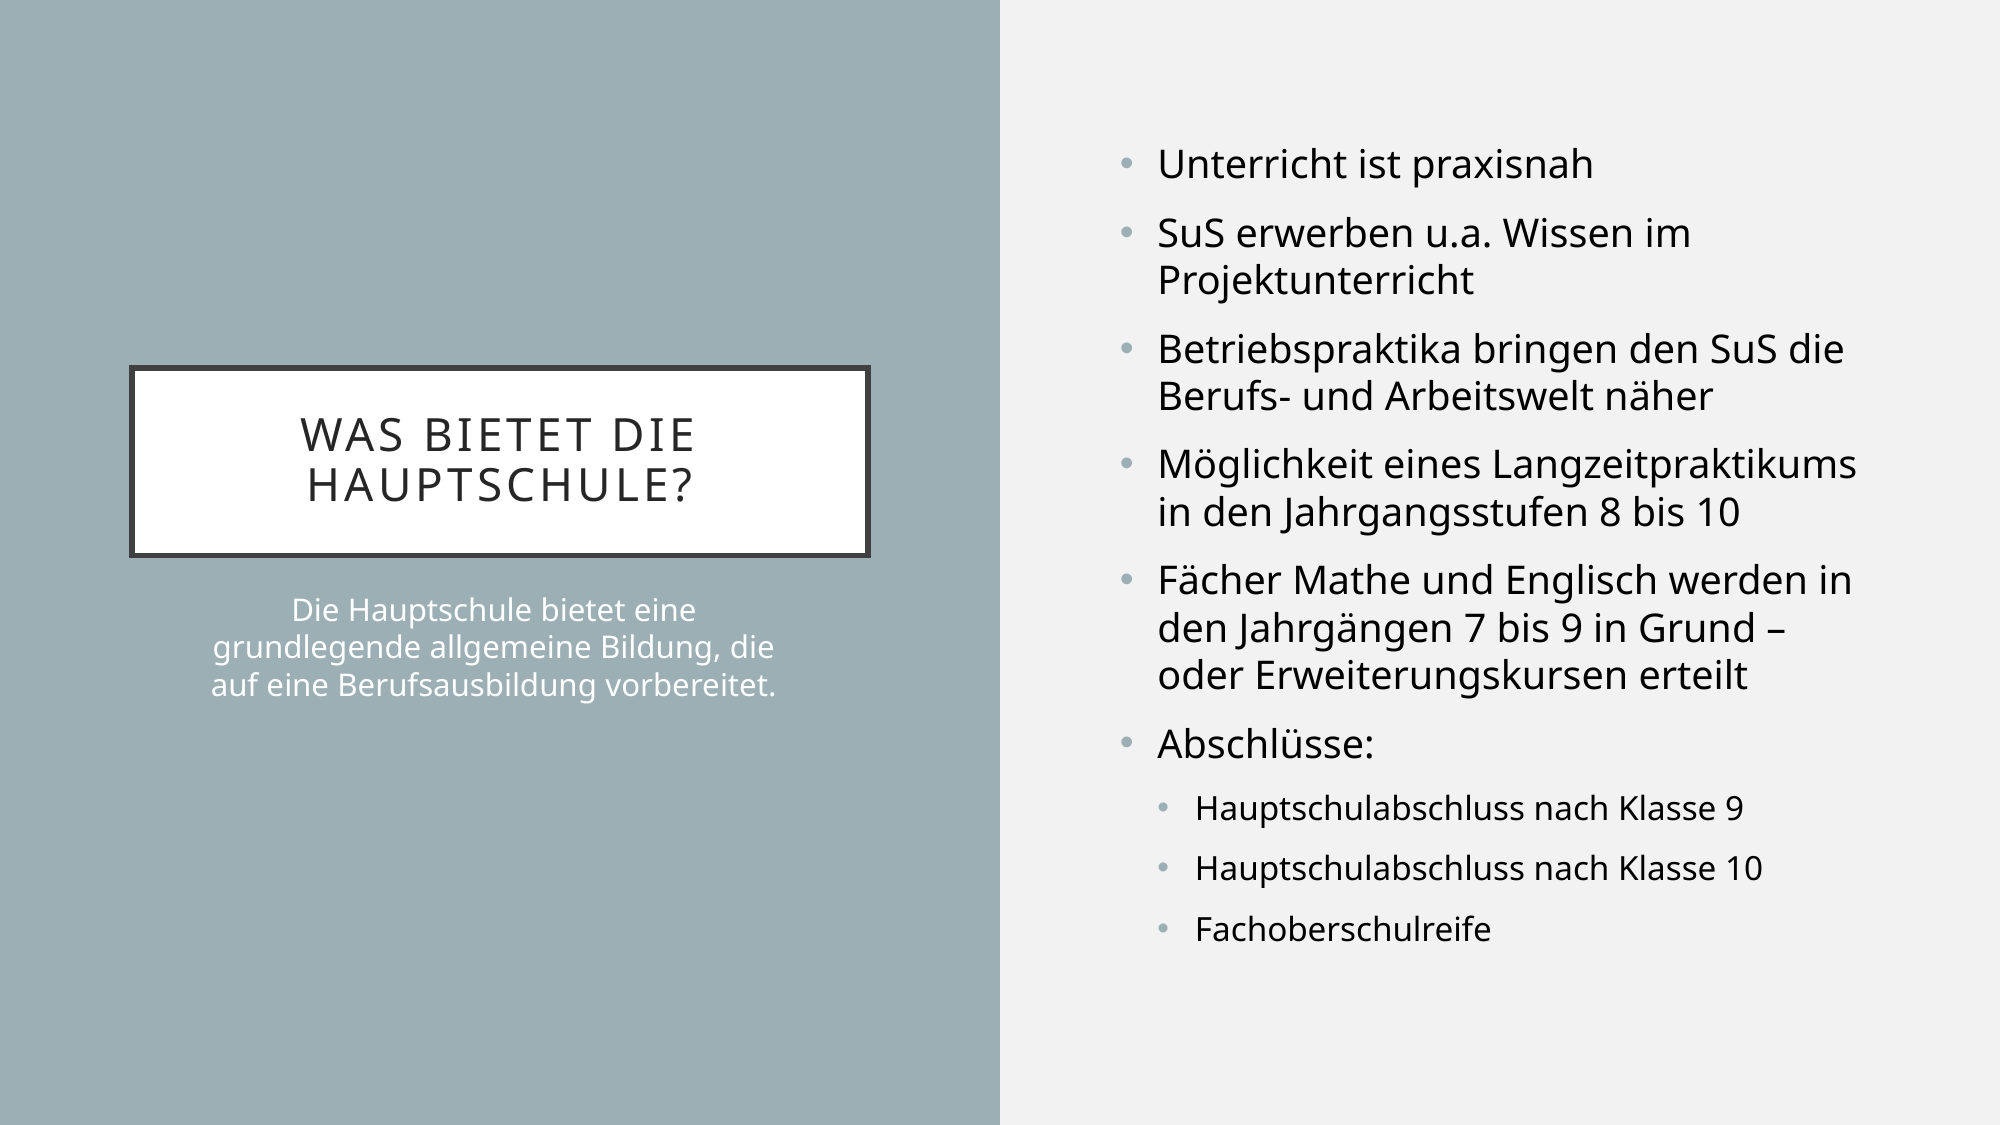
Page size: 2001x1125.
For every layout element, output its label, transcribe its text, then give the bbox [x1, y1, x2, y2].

title Was bietet die Hauptschule? [129, 365, 871, 558]
list Unterricht ist praxisnah SuS erwerben u.a. Wissen im Projektunterricht Betriebspraktika bringen den SuS die Berufs- und Arbeitswelt näher Möglichkeit eines Langzeitpraktikums in den Jahrgangsstufen 8 bis 10 Fächer Mathe und Englisch werden in den Jahrgängen 7 bis 9 in Grund – oder Erweiterungskursen erteilt Abschlüsse: Hauptschulabschluss nach Klasse 9 Hauptschulabschluss nach Klasse 10 Fachoberschulreife [1104, 131, 1895, 993]
list Die Hauptschule bietet eine grundlegende allgemeine Bildung, die auf eine Berufsausbildung vorbereitet. [183, 582, 806, 943]
